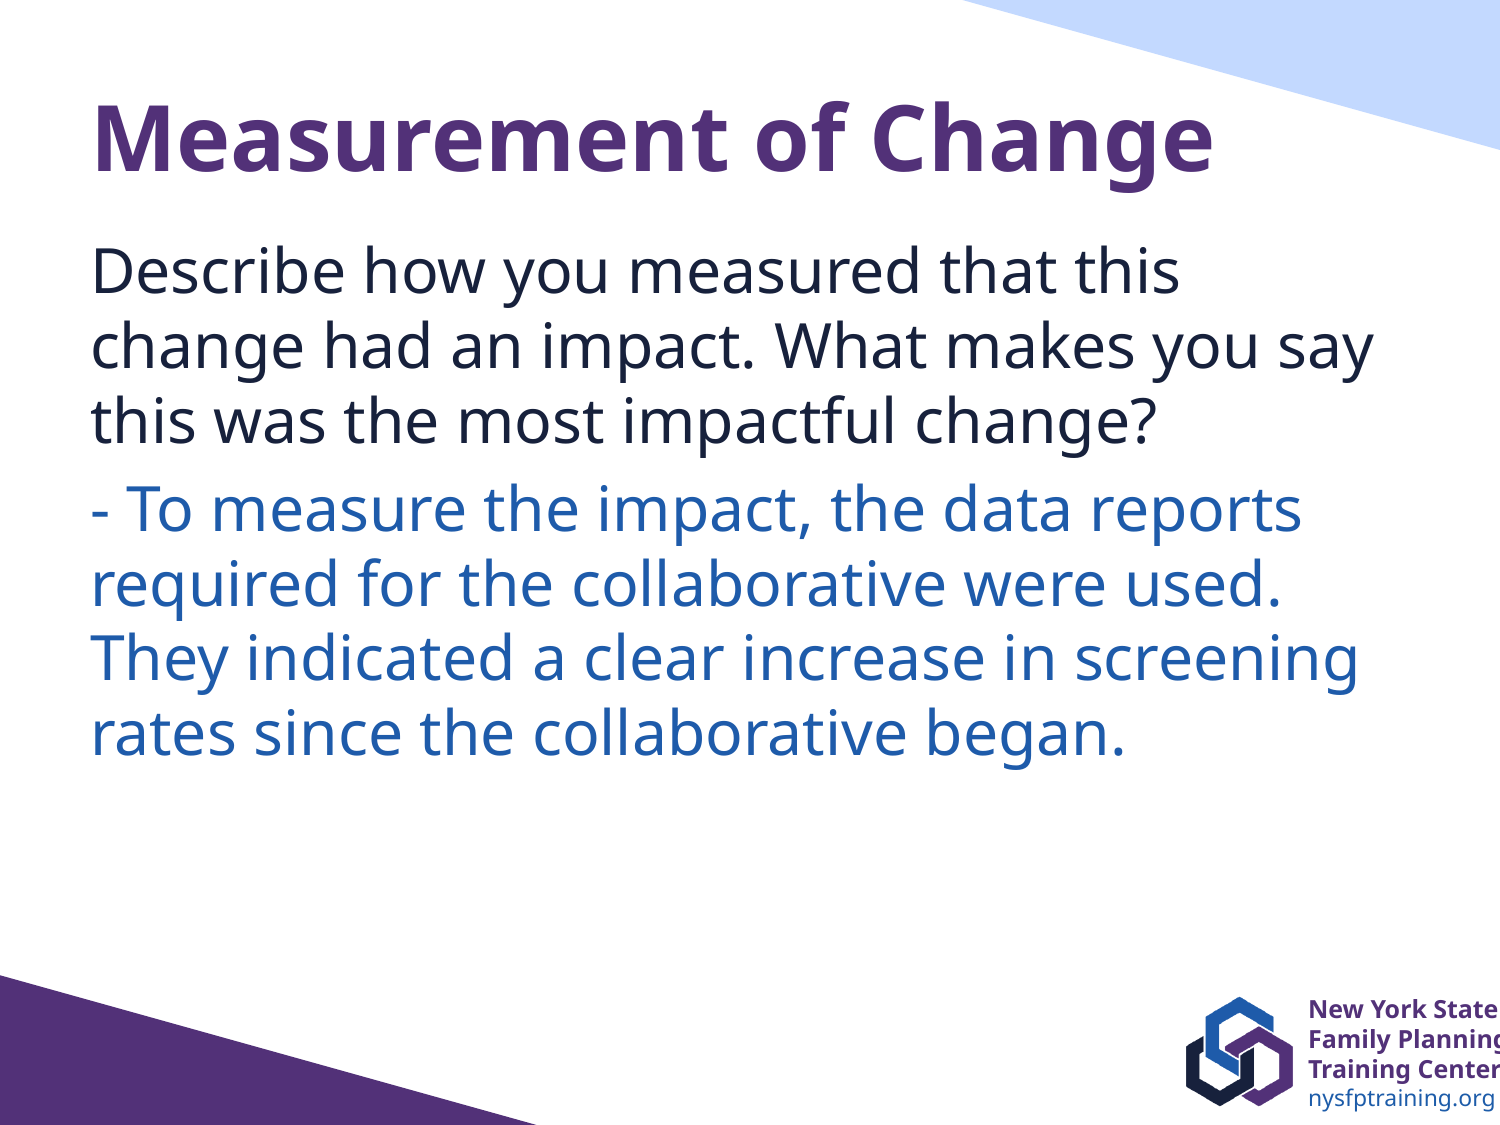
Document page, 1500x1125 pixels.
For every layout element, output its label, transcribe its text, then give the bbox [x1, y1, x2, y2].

slide_number 12 [75, 1042, 285, 1103]
title Measurement of Change [75, 45, 1425, 223]
list Describe how you measured that this change had an impact. What makes you say this was the most impactful change? - To measure the impact, the data reports required for the collaborative were used. They indicated a clear increase in screening rates since the collaborative began. [75, 223, 1425, 975]
picture [1185, 996, 1294, 1108]
